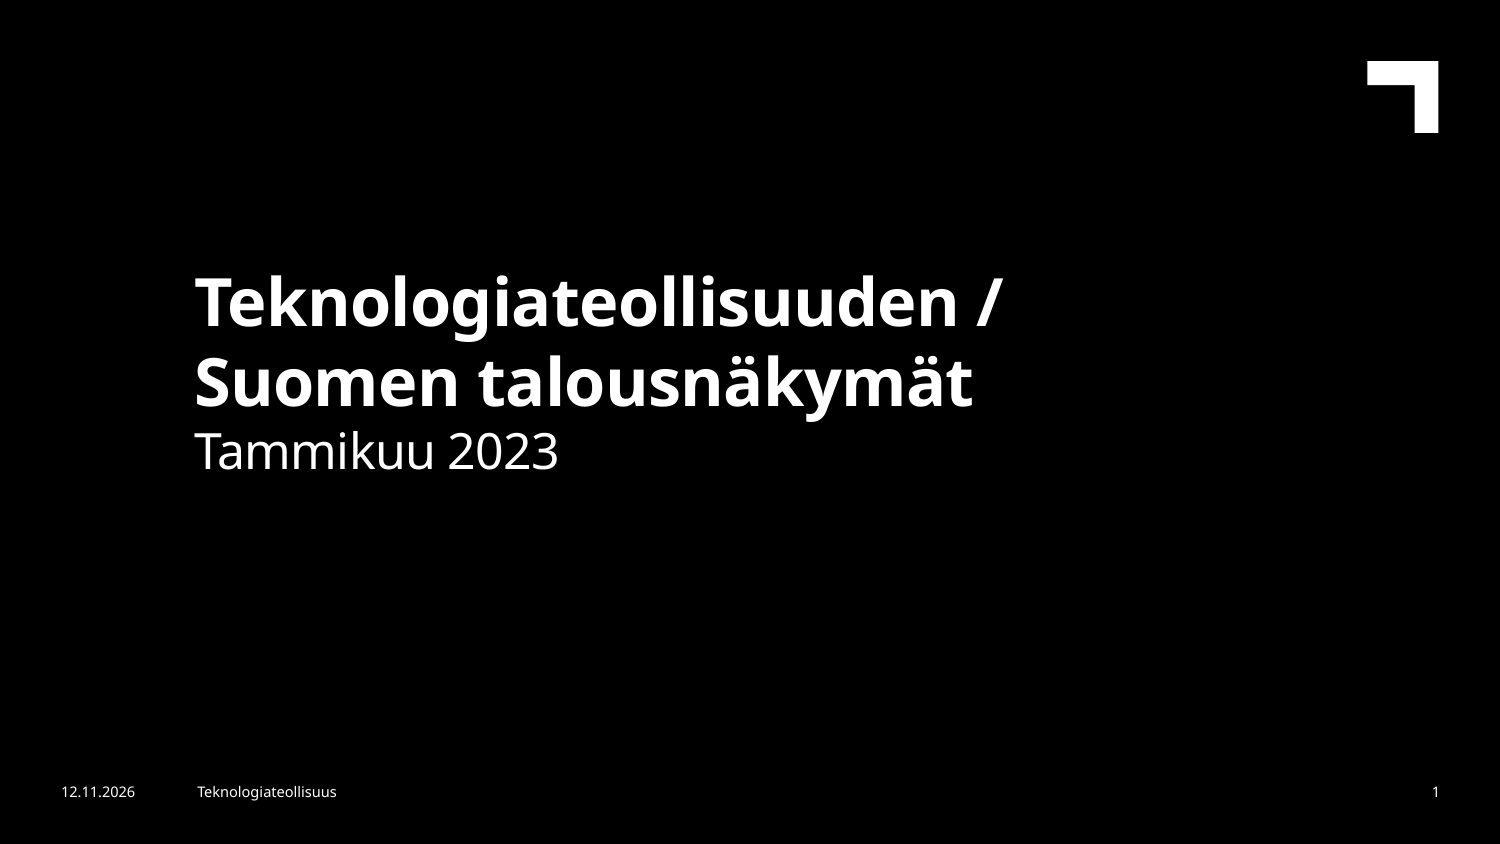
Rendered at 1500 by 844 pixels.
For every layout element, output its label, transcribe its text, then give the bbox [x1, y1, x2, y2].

list Teknologiateollisuuden / Suomen talousnäkymät Tammikuu 2023 [177, 251, 1323, 497]
footer Teknologiateollisuus [182, 775, 395, 803]
slide_number 1 [1313, 775, 1456, 803]
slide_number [46, 775, 182, 803]
